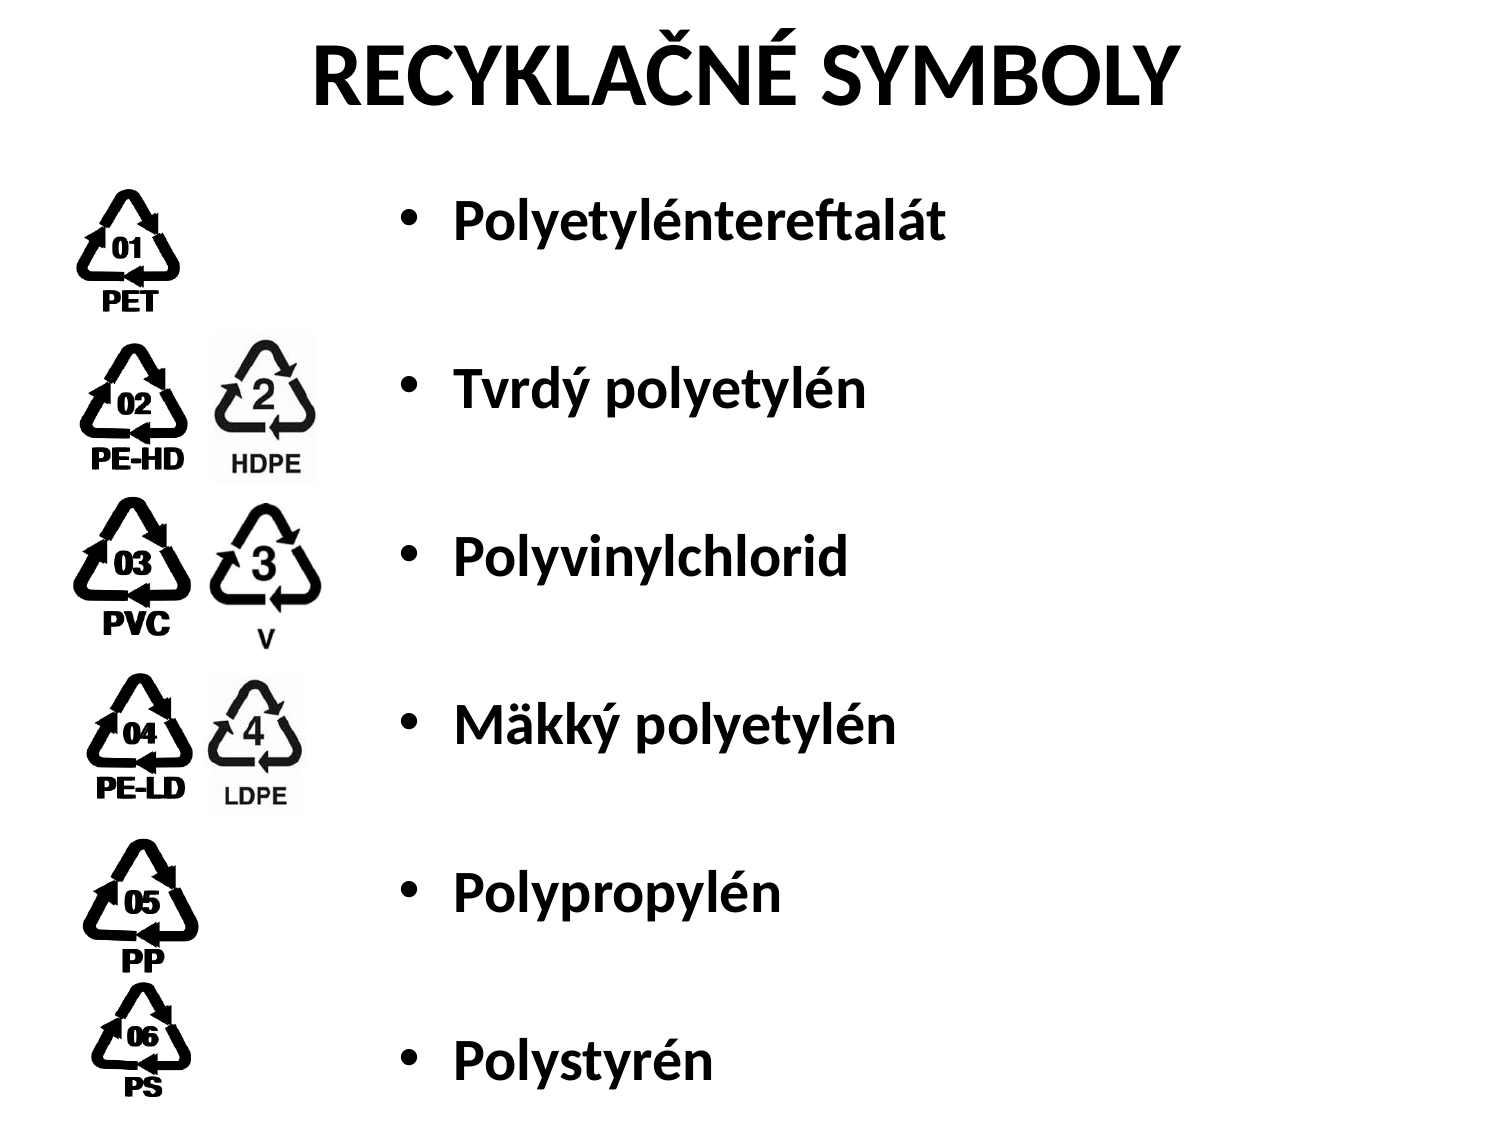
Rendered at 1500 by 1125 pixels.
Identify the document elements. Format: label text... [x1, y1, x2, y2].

picture [68, 833, 216, 1102]
picture [64, 337, 204, 474]
picture [71, 668, 307, 815]
title RECYKLAČNÉ SYMBOLY [71, 0, 1422, 138]
picture [55, 491, 324, 654]
picture [60, 184, 195, 316]
list Polyetyléntereftalát Tvrdý polyetylén Polyvinylchlorid Mäkký polyetylén Polypropylén Polystyrén [383, 172, 1425, 1101]
picture [207, 327, 319, 484]
